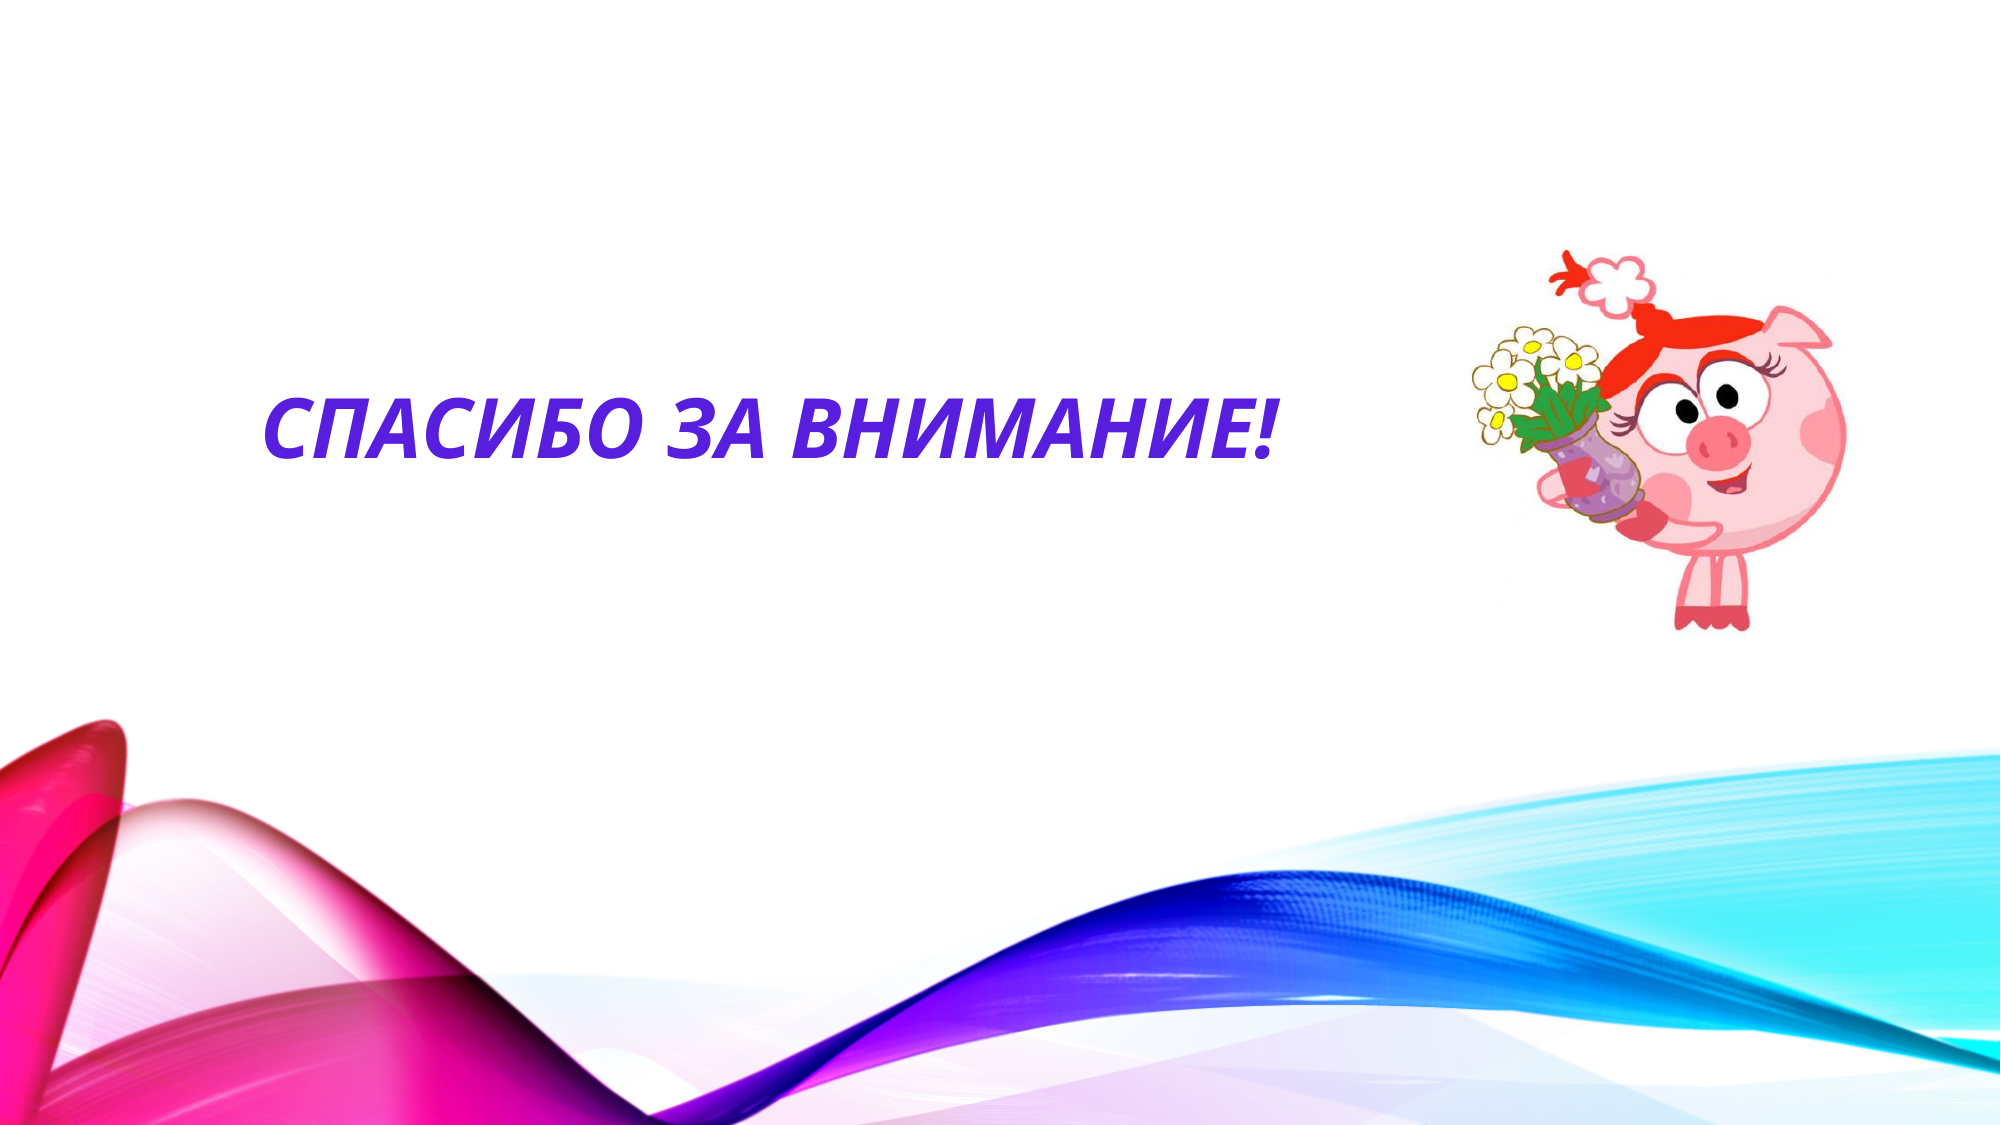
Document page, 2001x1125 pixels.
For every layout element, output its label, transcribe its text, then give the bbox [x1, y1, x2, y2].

title Спасибо за внимание! [89, 0, 1294, 484]
picture [1447, 225, 1874, 652]
picture [0, 717, 2000, 1125]
picture [1795, 1003, 1806, 1008]
